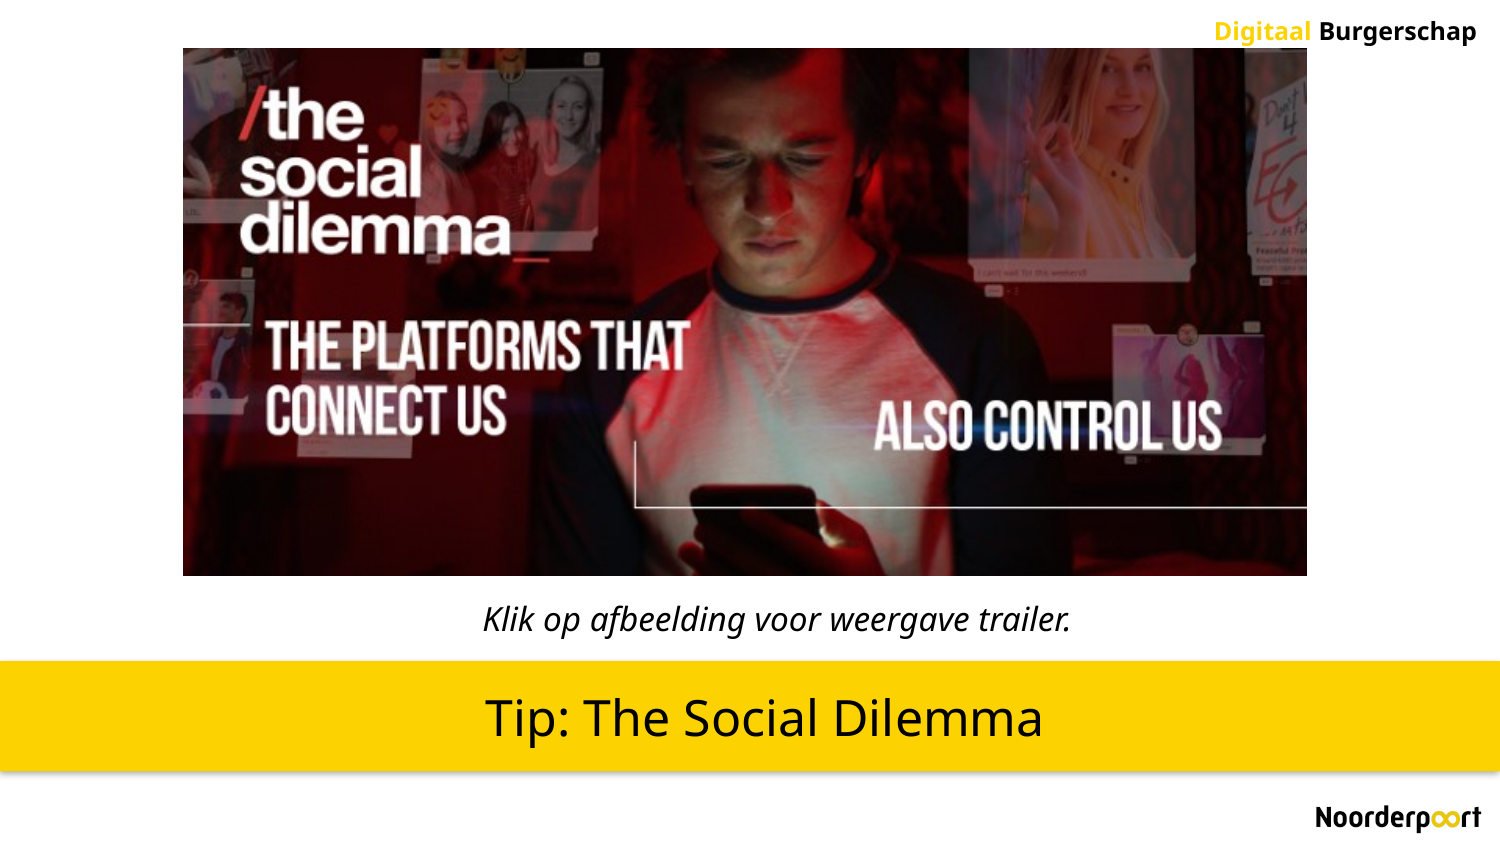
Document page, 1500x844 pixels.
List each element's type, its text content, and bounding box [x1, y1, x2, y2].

picture [183, 48, 1308, 576]
picture [1315, 804, 1482, 835]
title Tip: The Social Dilemma [446, 668, 1060, 764]
text_box [0, 660, 1500, 772]
text_box Klik op afbeelding voor weergave trailer. [467, 590, 1088, 646]
text_box Digitaal Burgerschap [1199, 8, 1500, 54]
